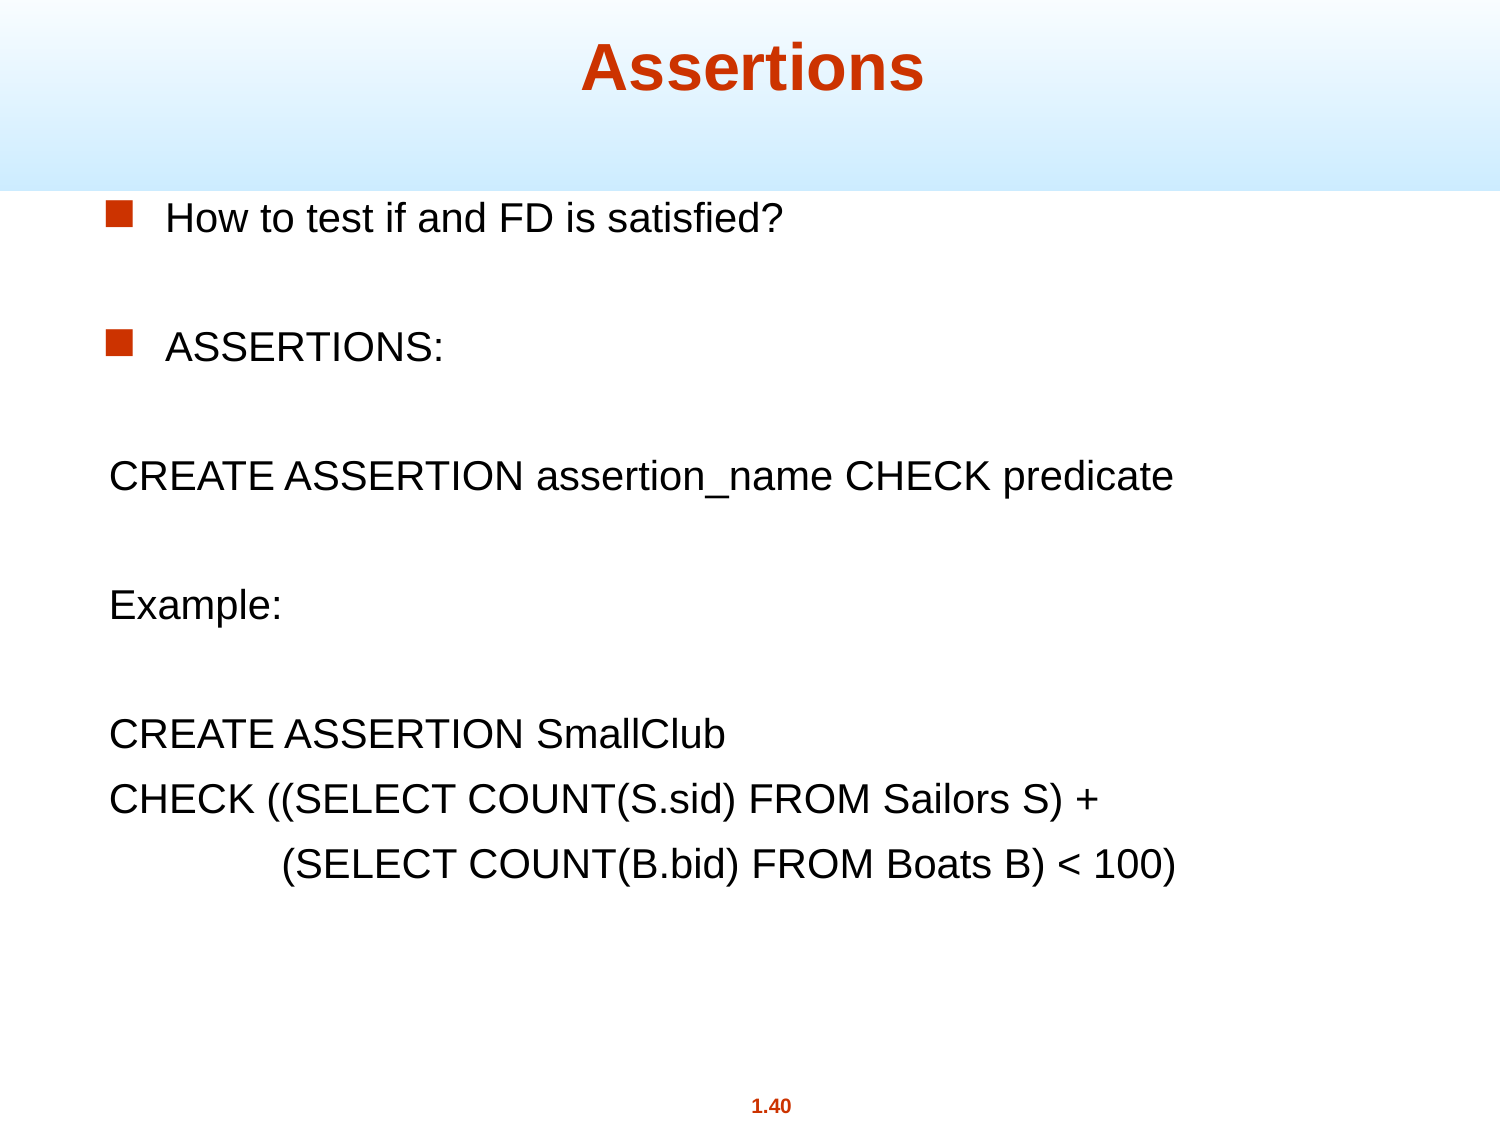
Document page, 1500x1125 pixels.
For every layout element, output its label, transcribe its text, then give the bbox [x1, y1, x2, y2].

list How to test if and FD is satisfied? ASSERTIONS: CREATE ASSERTION assertion_name CHECK predicate Example: CREATE ASSERTION SmallClub CHECK ((SELECT COUNT(S.sid) FROM Sailors S) + (SELECT COUNT(B.bid) FROM Boats B) < 100) [93, 182, 1382, 983]
title Assertions [90, 10, 1416, 111]
